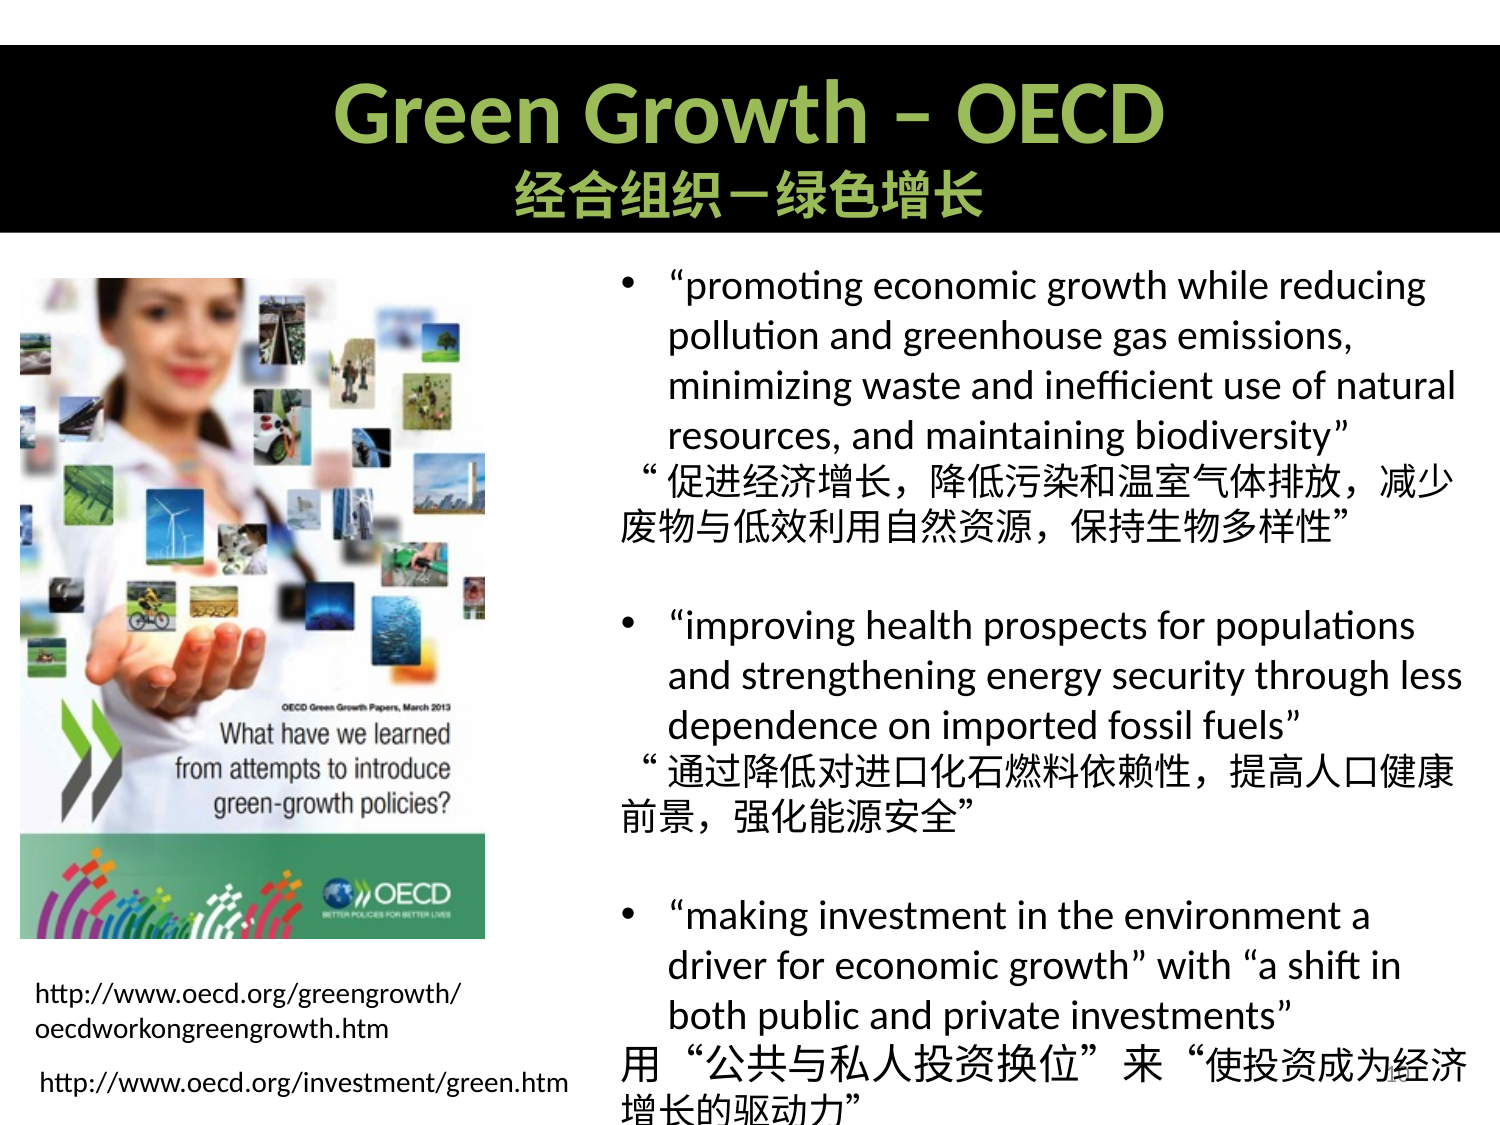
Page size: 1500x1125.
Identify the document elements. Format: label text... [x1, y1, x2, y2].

picture [19, 278, 486, 940]
text_box http://www.oecd.org/greengrowth/oecdworkongreengrowth.htm [19, 967, 508, 1053]
text_box http://www.oecd.org/investment/green.htm [24, 1055, 585, 1106]
title Green Growth – OECD 经合组织－绿色增长 [0, 45, 1500, 233]
text_box “promoting economic growth while reducing pollution and greenhouse gas emissions, minimizing waste and inefficient use of natural resources, and maintaining biodiversity” “促进经济增长，降低污染和温室气体排放，减少废物与低效利用自然资源，保持生物多样性” “improving health prospects for populations and strengthening energy security through less dependence on imported fossil fuels” “通过降低对进口化石燃料依赖性，提高人口健康前景，强化能源安全” “making investment in the environment a driver for economic growth” with “a shift in both public and private investments” 用“公共与私人投资换位”来“使投资成为经济增长的驱动力” [606, 250, 1490, 1125]
